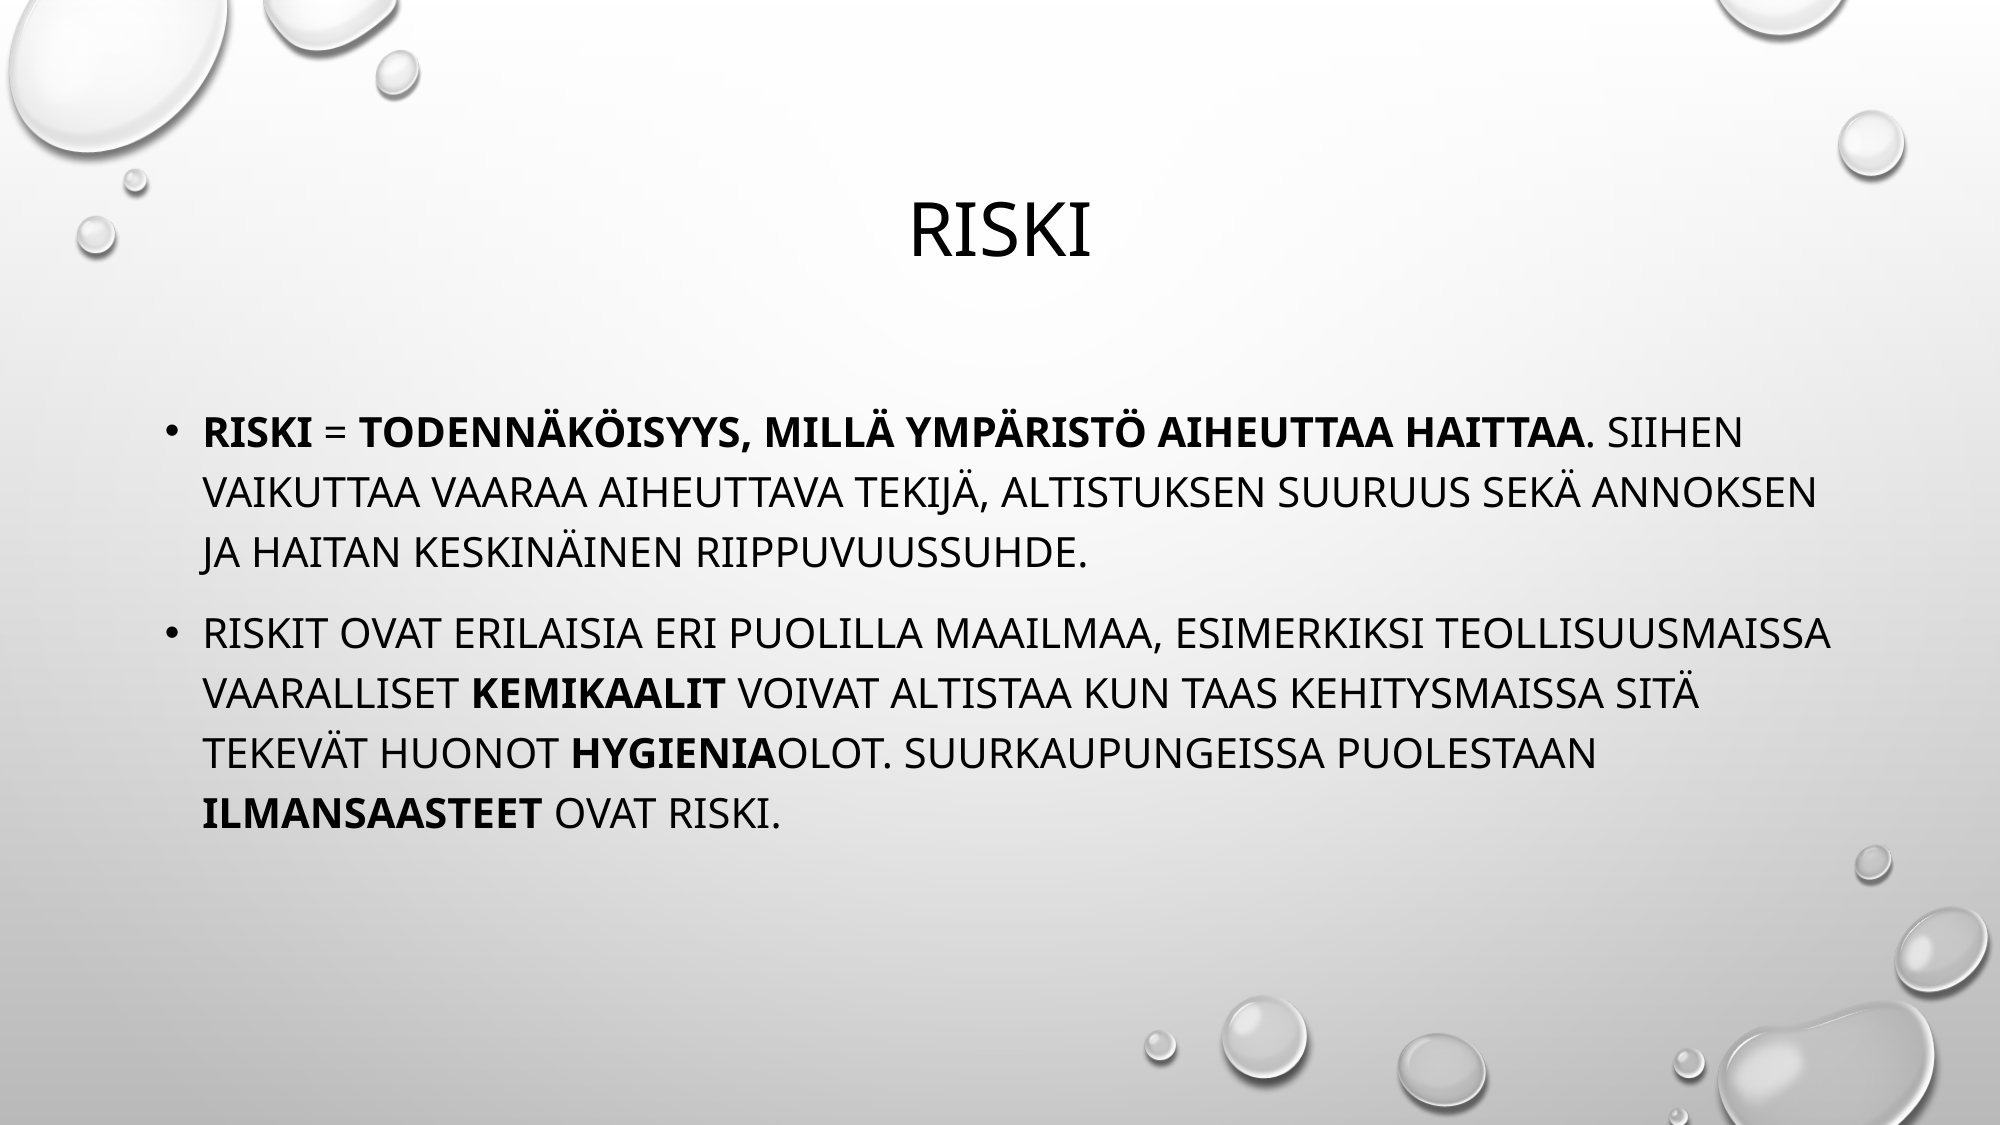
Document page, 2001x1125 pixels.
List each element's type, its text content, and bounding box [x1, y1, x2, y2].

picture [0, 0, 2000, 1125]
title riski [149, 101, 1851, 364]
list Riski = todennäköisyys, millä ympäristö aiheuttaa haittaa. Siihen vaikuttaa vaaraa aiheuttava tekijä, altistuksen suuruus sekä annoksen ja haitan keskinäinen riippuvuussuhde. Riskit ovat erilaisia eri puolilla maailmaa, esimerkiksi teollisuusmaissa vaaralliset kemikaalit voivat altistaa kun taas kehitysmaissa sitä tekevät huonot hygieniaolot. Suurkaupungeissa puolestaan ilmansaasteet ovat riski. [149, 388, 1850, 950]
